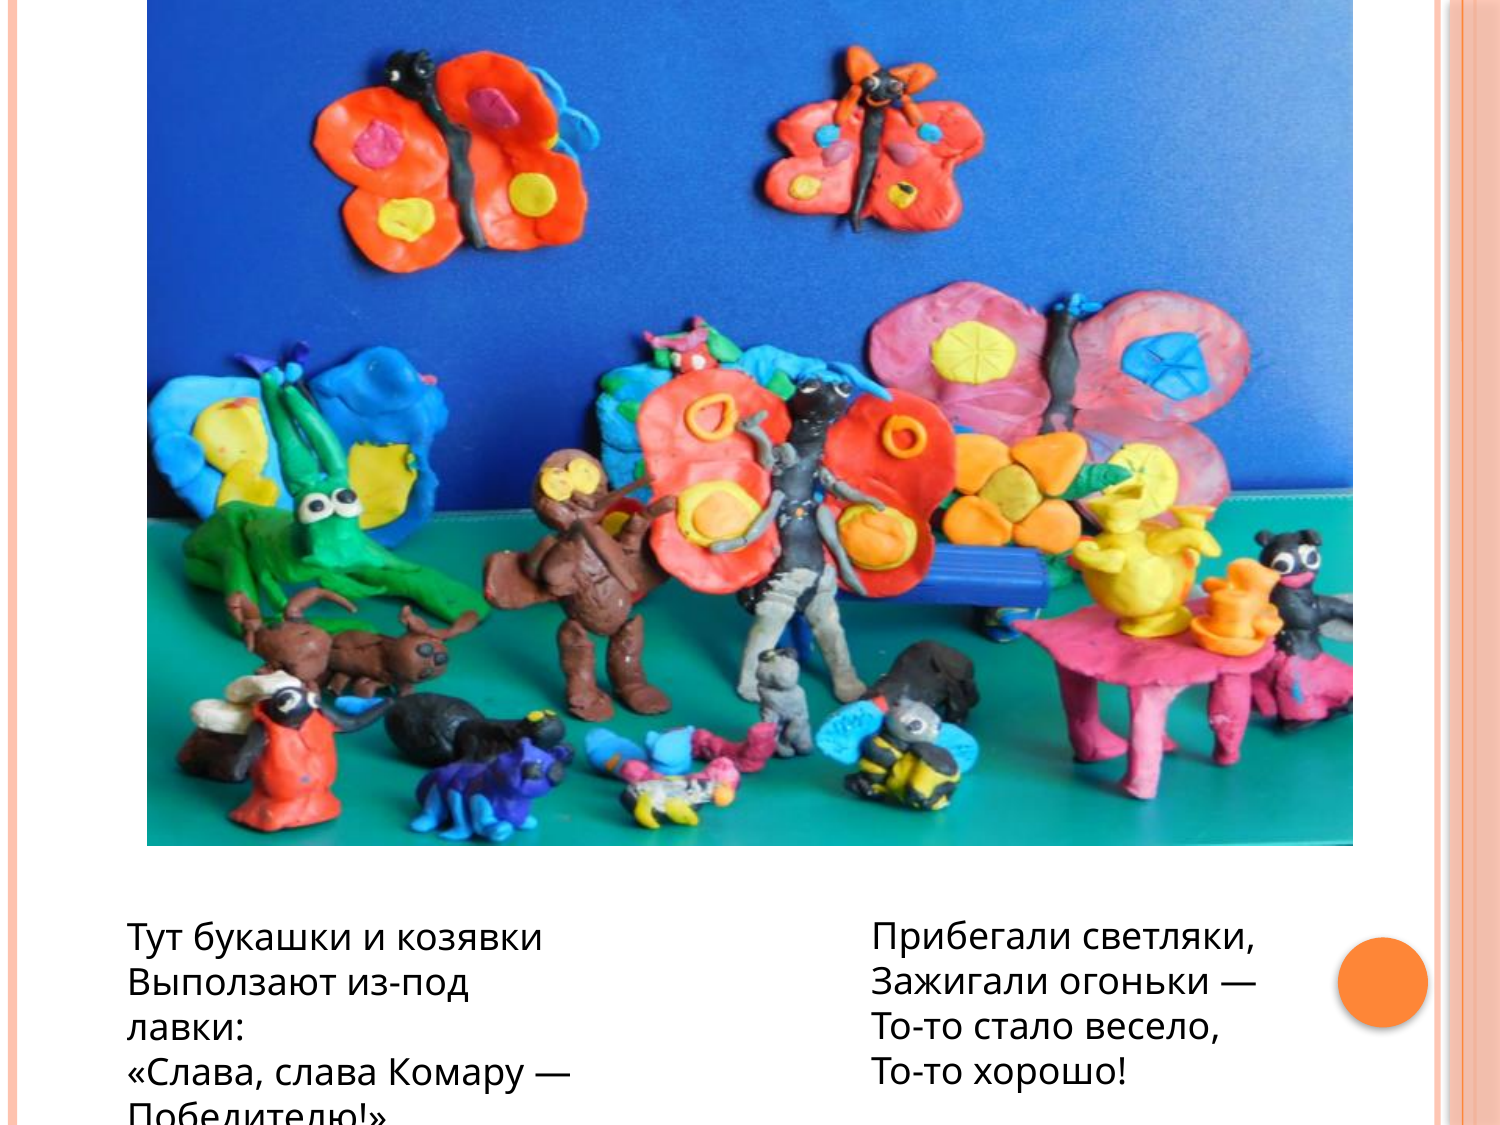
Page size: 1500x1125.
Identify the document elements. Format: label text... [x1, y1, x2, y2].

text_box Прибегали светляки, Зажигали огоньки — То-то стало весело, То-то хорошо! [856, 904, 1329, 1100]
picture [146, 0, 1353, 847]
text_box Тут букашки и козявки Выползают из-под лавки: «Слава, слава Комару — Победителю!» [112, 905, 609, 1125]
